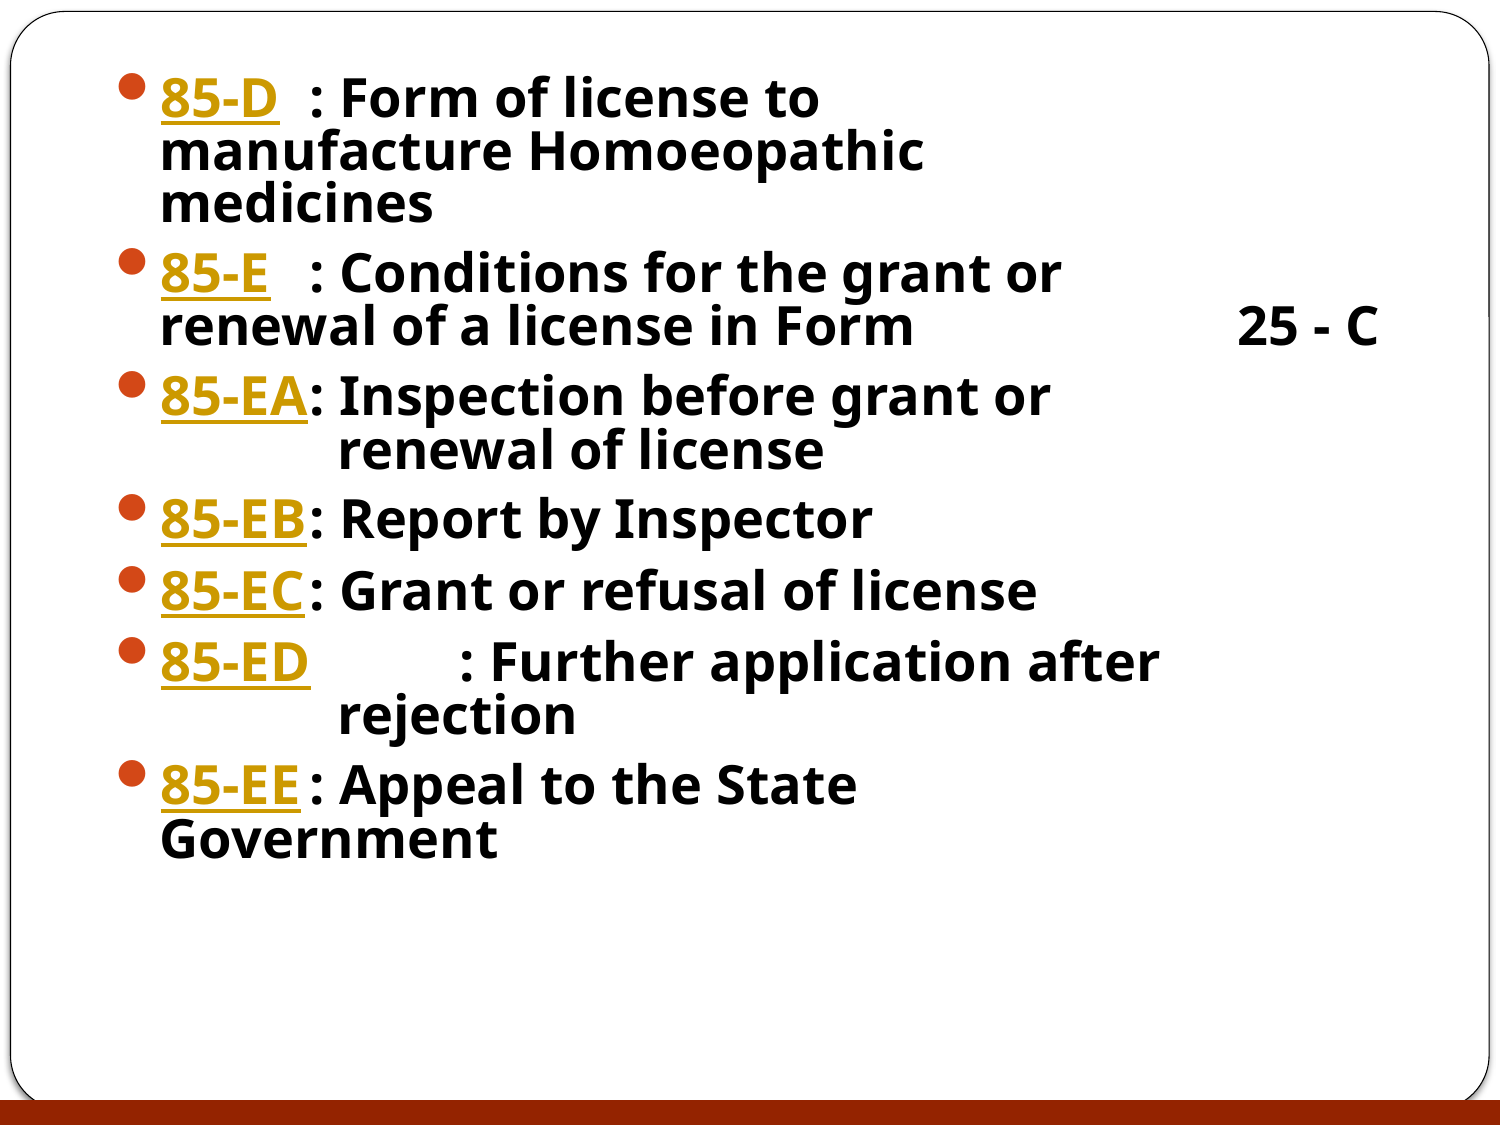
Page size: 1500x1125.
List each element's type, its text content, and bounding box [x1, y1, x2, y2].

list 85-D : Form of license to manufacture Homoeopathic medicines 85-E : Conditions for the grant or renewal of a license in Form 25 - C 85-EA : Inspection before grant or renewal of license 85-EB : Report by Inspector 85-EC : Grant or refusal of license 85-ED : Further application after rejection 85-EE : Appeal to the State Government [99, 62, 1450, 1063]
text_box [0, 1100, 1500, 1125]
